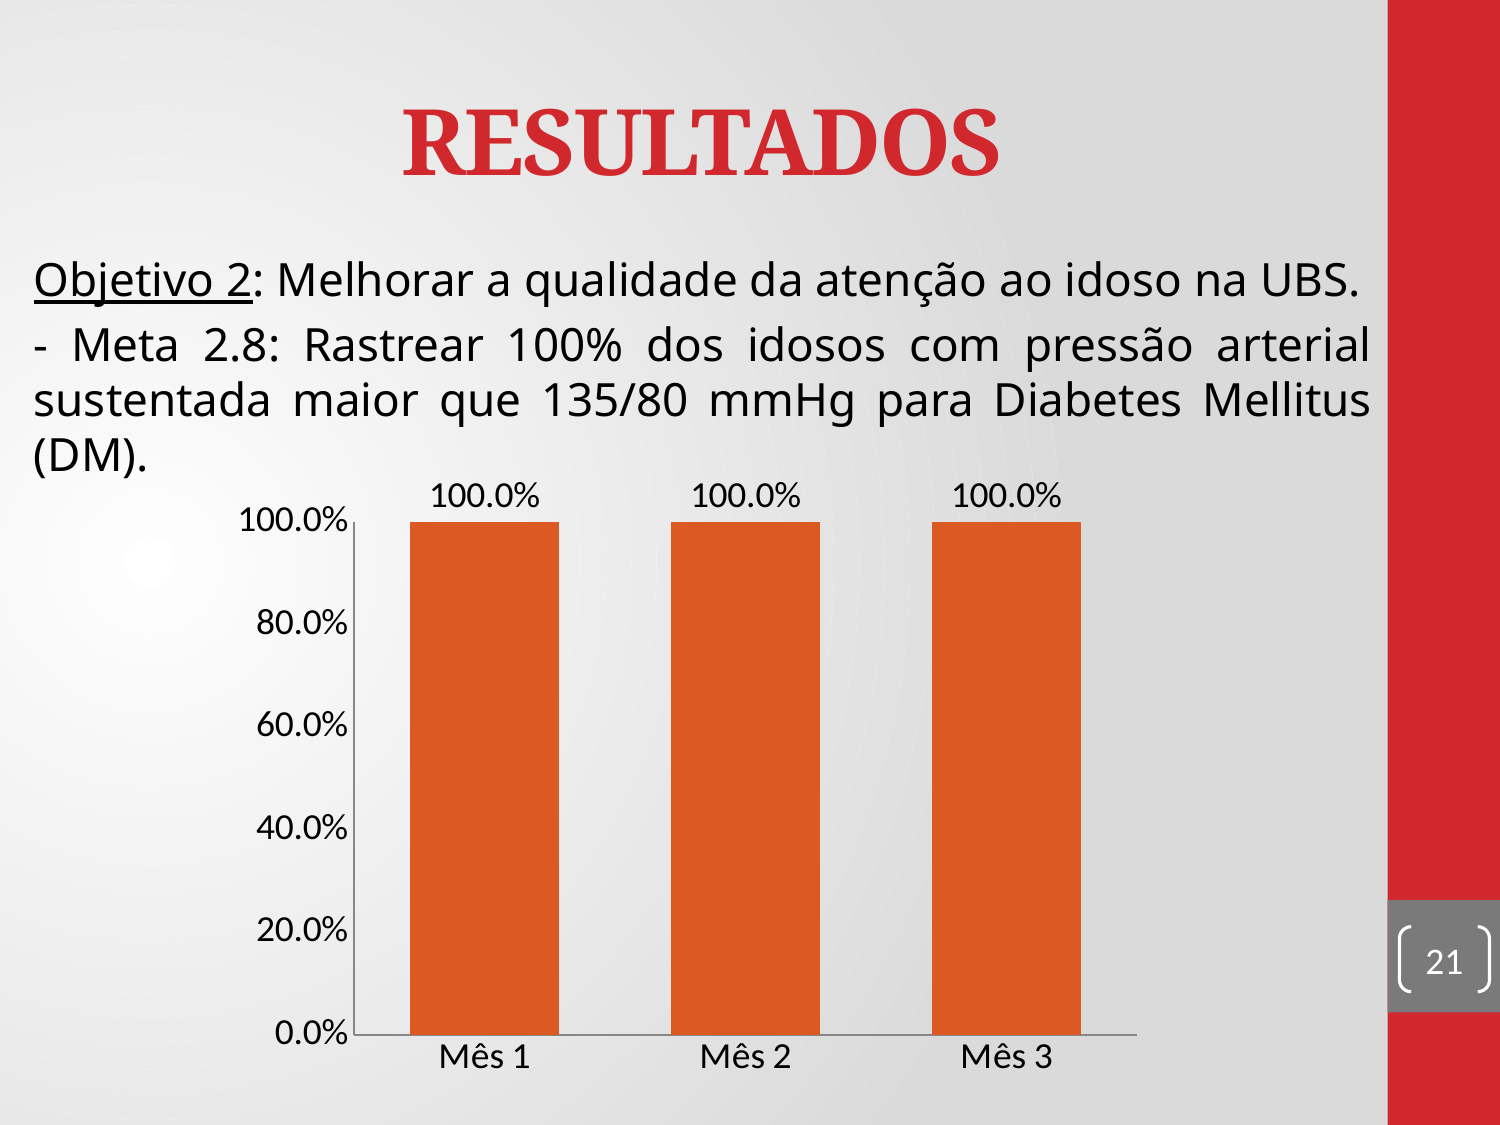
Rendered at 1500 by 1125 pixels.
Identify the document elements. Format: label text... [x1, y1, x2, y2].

list Objetivo 2: Melhorar a qualidade da atenção ao idoso na UBS. - Meta 2.8: Rastrear 100% dos idosos com pressão arterial sustentada maior que 135/80 mmHg para Diabetes Mellitus (DM). [0, 243, 1388, 445]
chart [217, 479, 1157, 1090]
slide_number 21 [1397, 925, 1492, 994]
title RESULTADOS [53, 45, 1353, 233]
